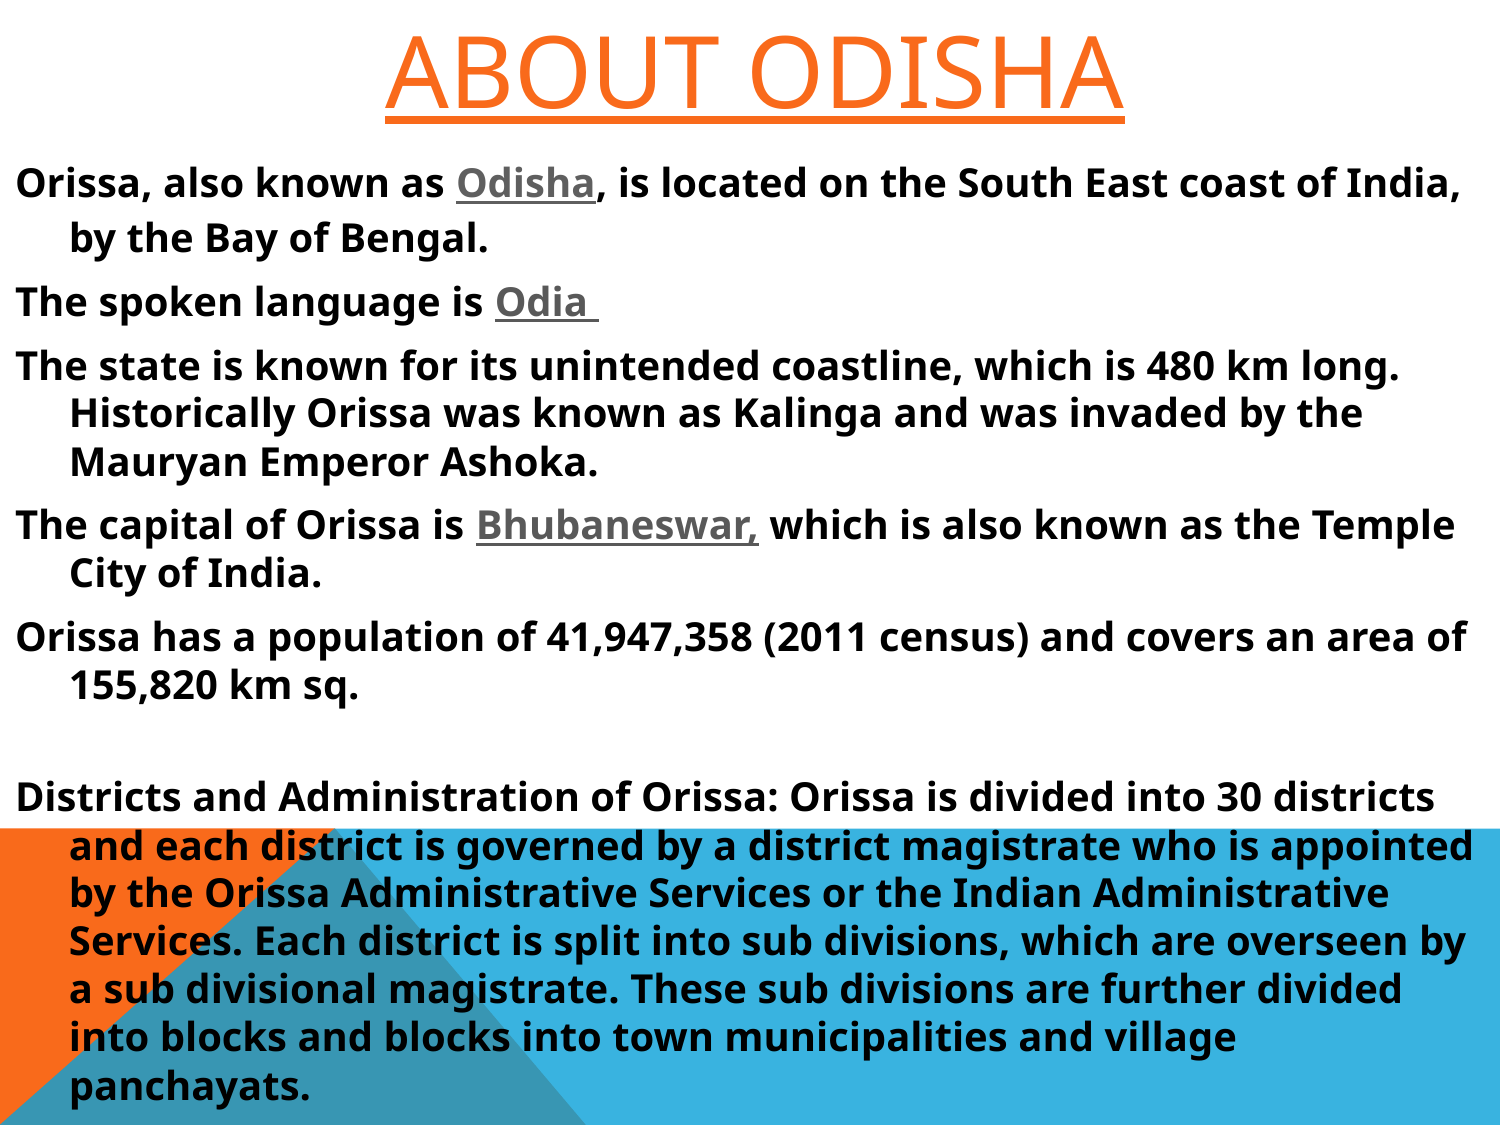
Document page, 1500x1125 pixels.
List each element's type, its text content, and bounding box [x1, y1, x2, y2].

title About Odisha [87, 0, 1438, 149]
list Orissa, also known as Odisha, is located on the South East coast of India, by the Bay of Bengal. The spoken language is Odia The state is known for its unintended coastline, which is 480 km long. Historically Orissa was known as Kalinga and was invaded by the Mauryan Emperor Ashoka. The capital of Orissa is Bhubaneswar, which is also known as the Temple City of India. Orissa has a population of 41,947,358 (2011 census) and covers an area of 155,820 km sq. Districts and Administration of Orissa: Orissa is divided into 30 districts and each district is governed by a district magistrate who is appointed by the Orissa Administrative Services or the Indian Administrative Services. Each district is split into sub divisions, which are overseen by a sub divisional magistrate. These sub divisions are further divided into blocks and blocks into town municipalities and village panchayats. [0, 149, 1500, 1125]
